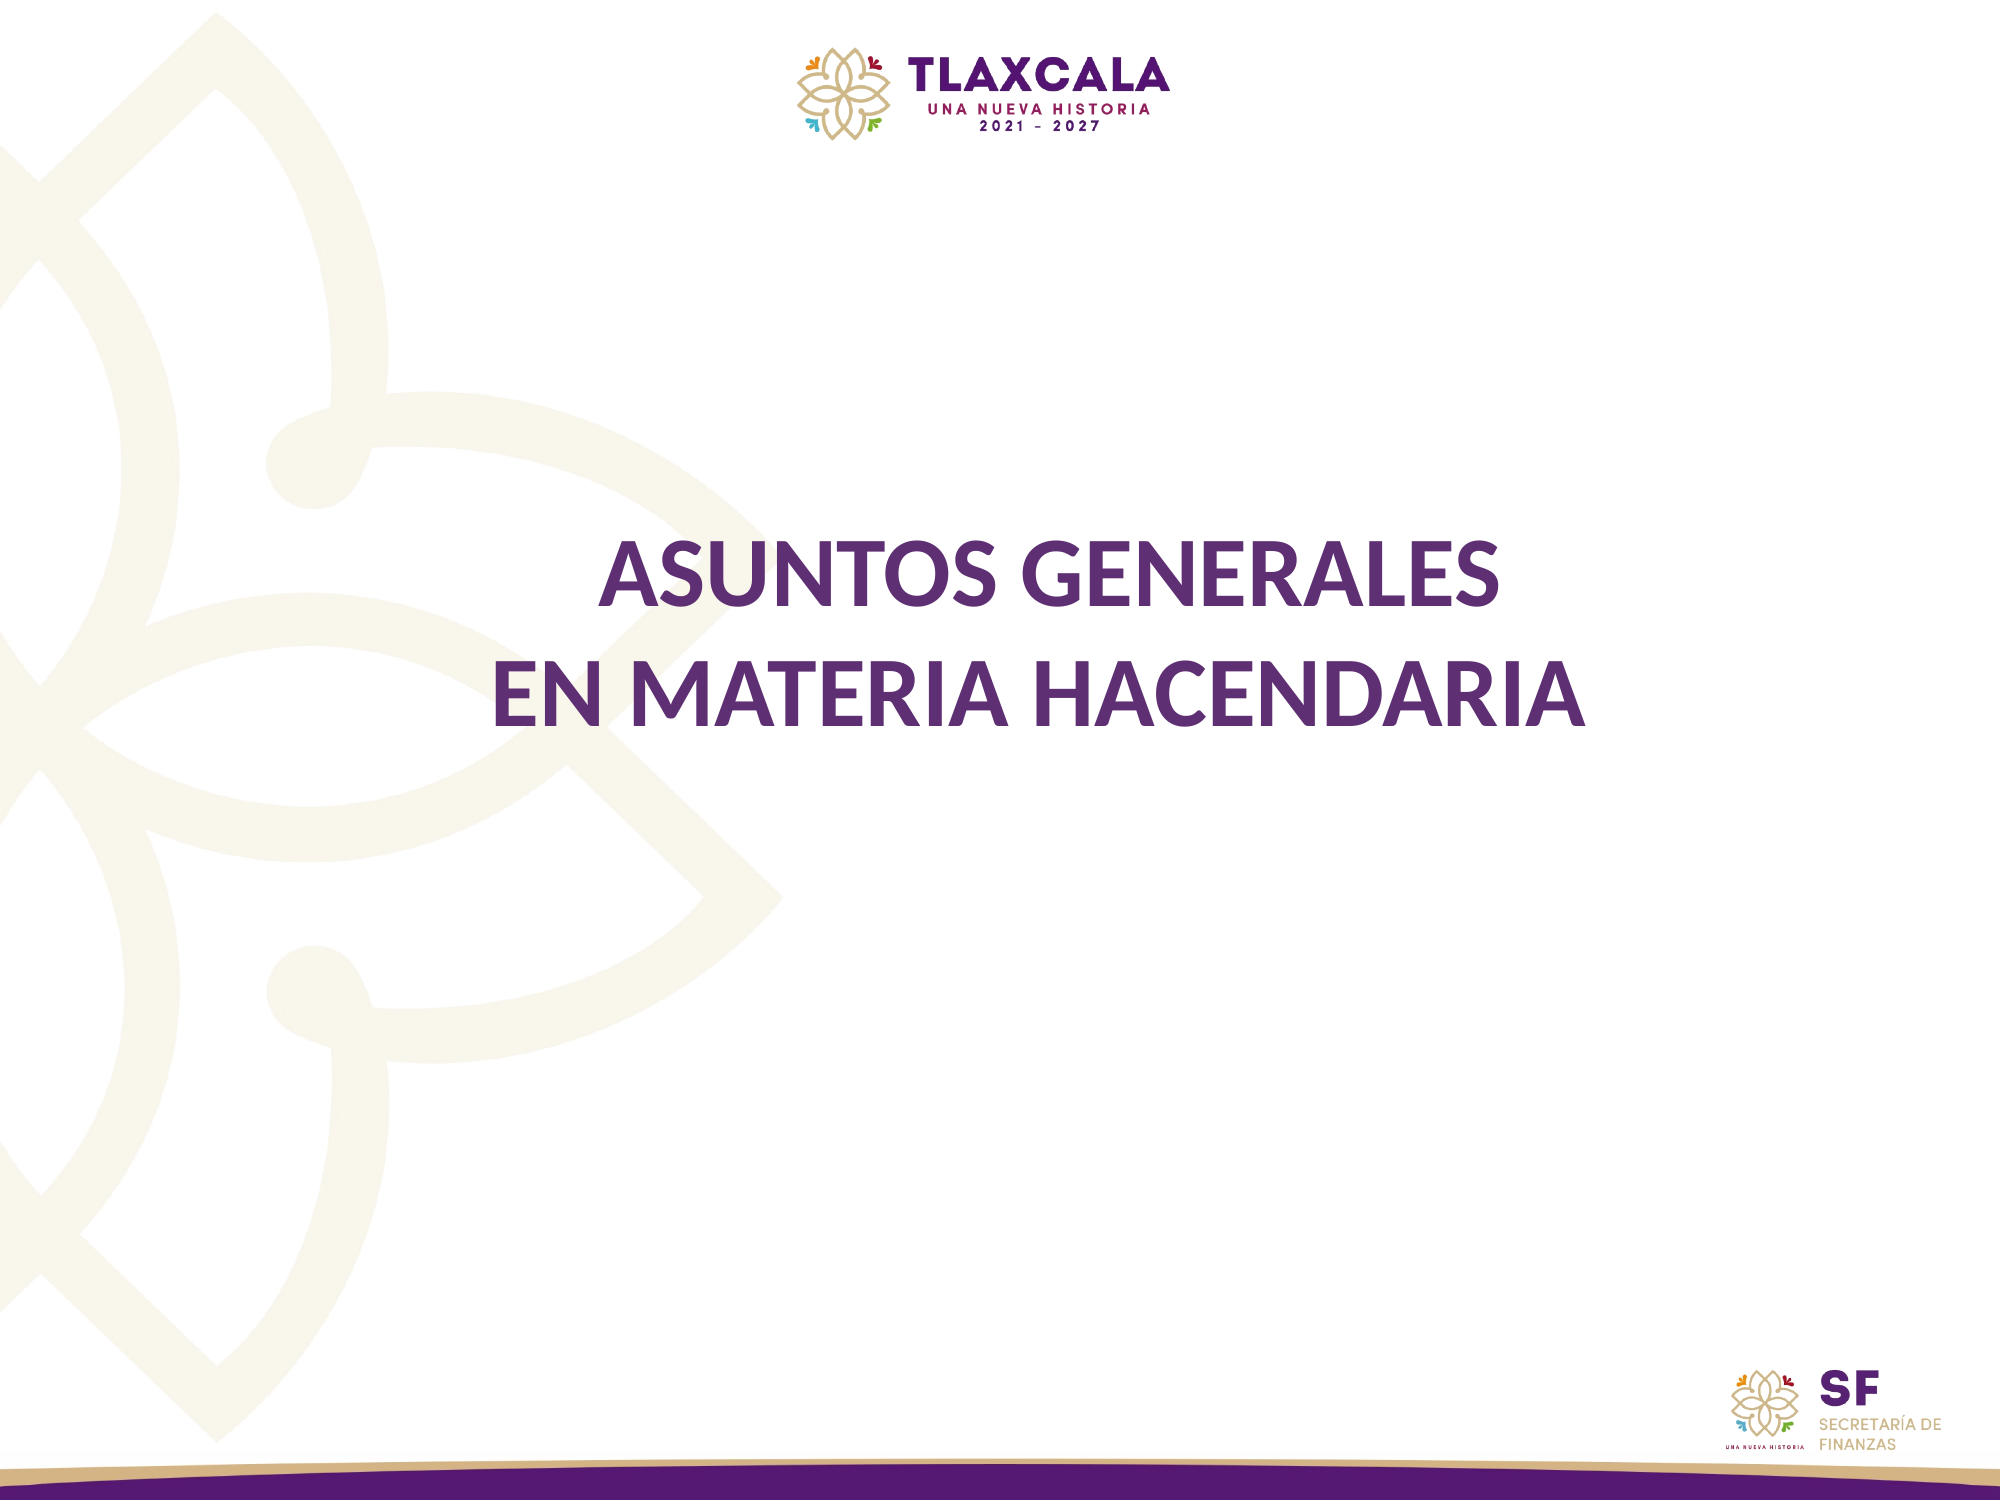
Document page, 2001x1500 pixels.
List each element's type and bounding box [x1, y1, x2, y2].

text_box [190, 499, 1888, 755]
picture [0, 0, 2000, 1500]
